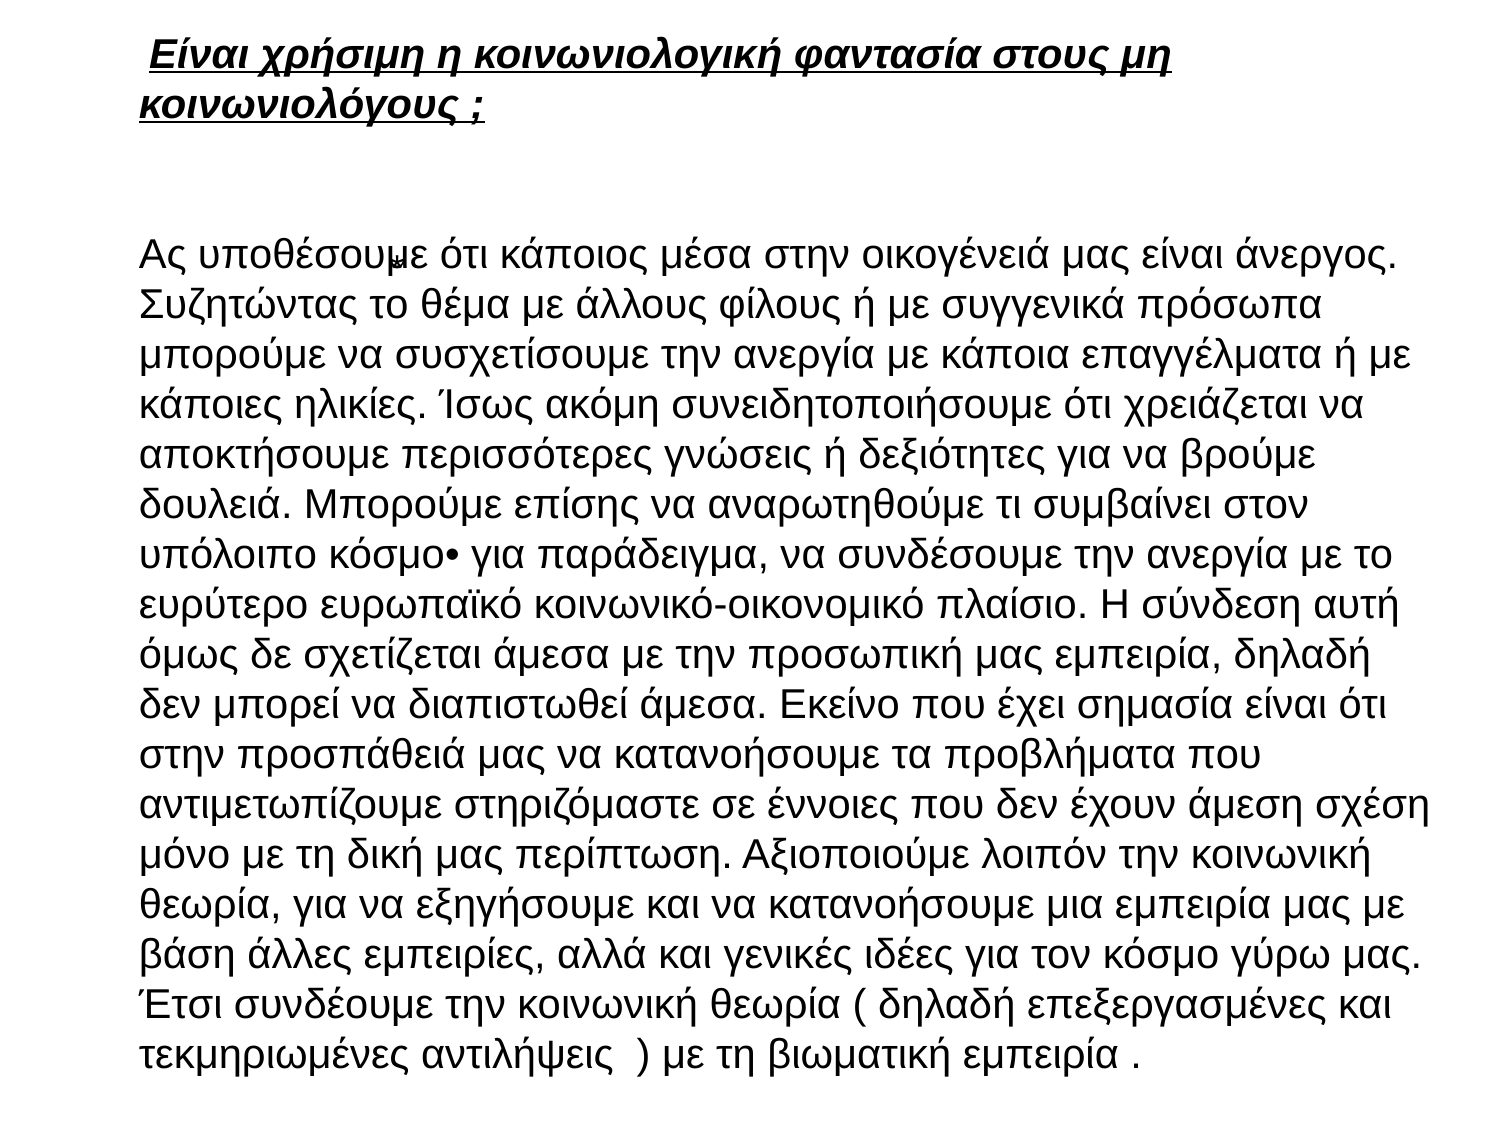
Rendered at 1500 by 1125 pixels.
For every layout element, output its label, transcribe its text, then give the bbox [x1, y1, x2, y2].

text_box Είναι χρήσιμη η κοινωνιολογική φαντασία στους μη κοινωνιολόγους ; Ας υποθέσουμε ότι κάποιος μέσα στην οικογένειά μας είναι άνεργος. Συζητώντας το θέμα με άλλους φίλους ή με συγγενικά πρόσωπα μπορούμε να συσχετίσουμε την ανεργία με κάποια επαγγέλματα ή με κάποιες ηλικίες. Ίσως ακόμη συνειδητοποιήσουμε ότι χρειάζεται να αποκτήσουμε περισσότερες γνώσεις ή δεξιότητες για να βρούμε δουλειά. Μπορούμε επίσης να αναρωτηθούμε τι συμβαίνει στον υπόλοιπο κόσμο• για παράδειγμα, να συνδέσουμε την ανεργία με το ευρύτερο ευρωπαϊκό κοινωνικό-οικονομικό πλαίσιο. Η σύνδεση αυτή όμως δε σχετίζεται άμεσα με την προσωπική μας εμπειρία, δηλαδή δεν μπορεί να διαπιστωθεί άμεσα. Εκείνο που έχει σημασία είναι ότι στην προσπάθειά μας να κατανοήσουμε τα προβλήματα που αντιμετωπίζουμε στηριζόμαστε σε έννοιες που δεν έχουν άμεση σχέση μόνο με τη δική μας περίπτωση. Αξιοποιούμε λοιπόν την κοινωνική θεωρία, για να εξηγήσουμε και να κατανοήσουμε μια εμπειρία μας με βάση άλλες εμπειρίες, αλλά και γενικές ιδέες για τον κόσμο γύρω μας. Έτσι συνδέουμε την κοινωνική θεωρία ( δηλαδή επεξεργασμένες και τεκμηριωμένες αντιλήψεις ) με τη βιωματική εμπειρία . [123, 19, 1447, 1085]
